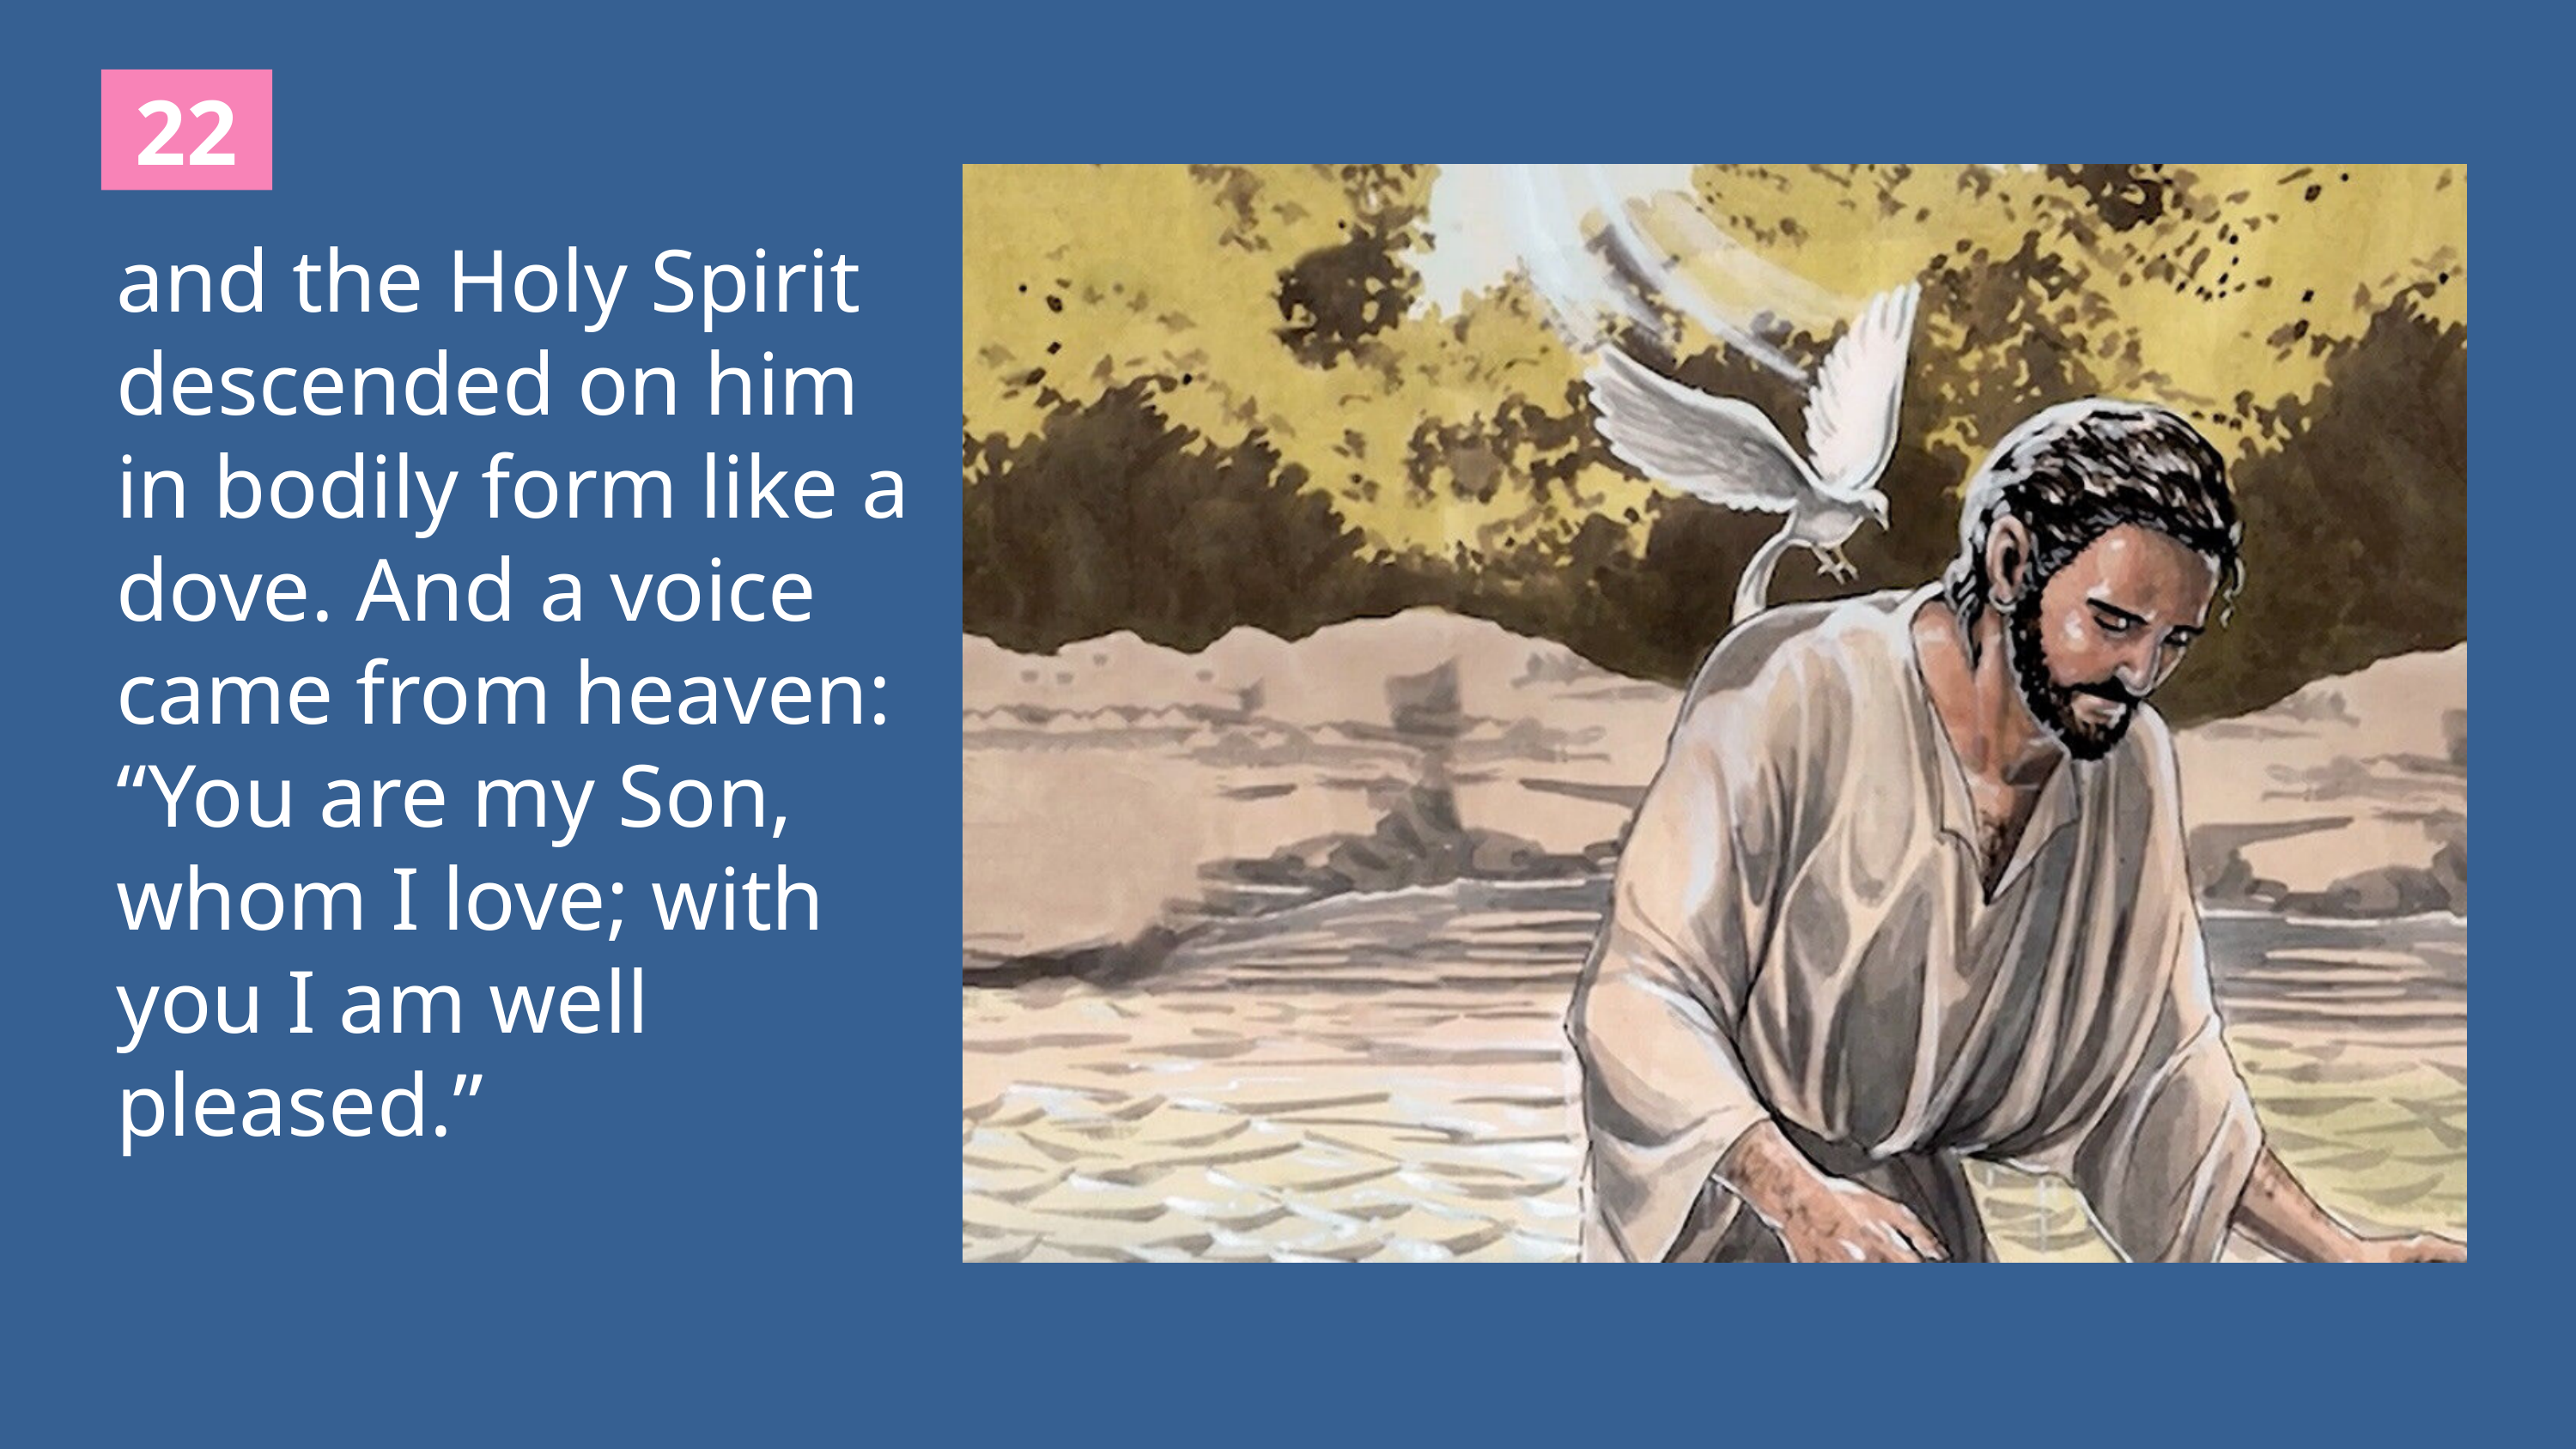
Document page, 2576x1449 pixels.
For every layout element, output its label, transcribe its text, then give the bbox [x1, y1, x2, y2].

text_box and the Holy Spirit descended on him in bodily form like a dove. And a voice came from heaven: “You are my Son, whom I love; with you I am well pleased.” [116, 227, 925, 1154]
text_box 22 [100, 69, 273, 191]
picture [962, 164, 2467, 1264]
